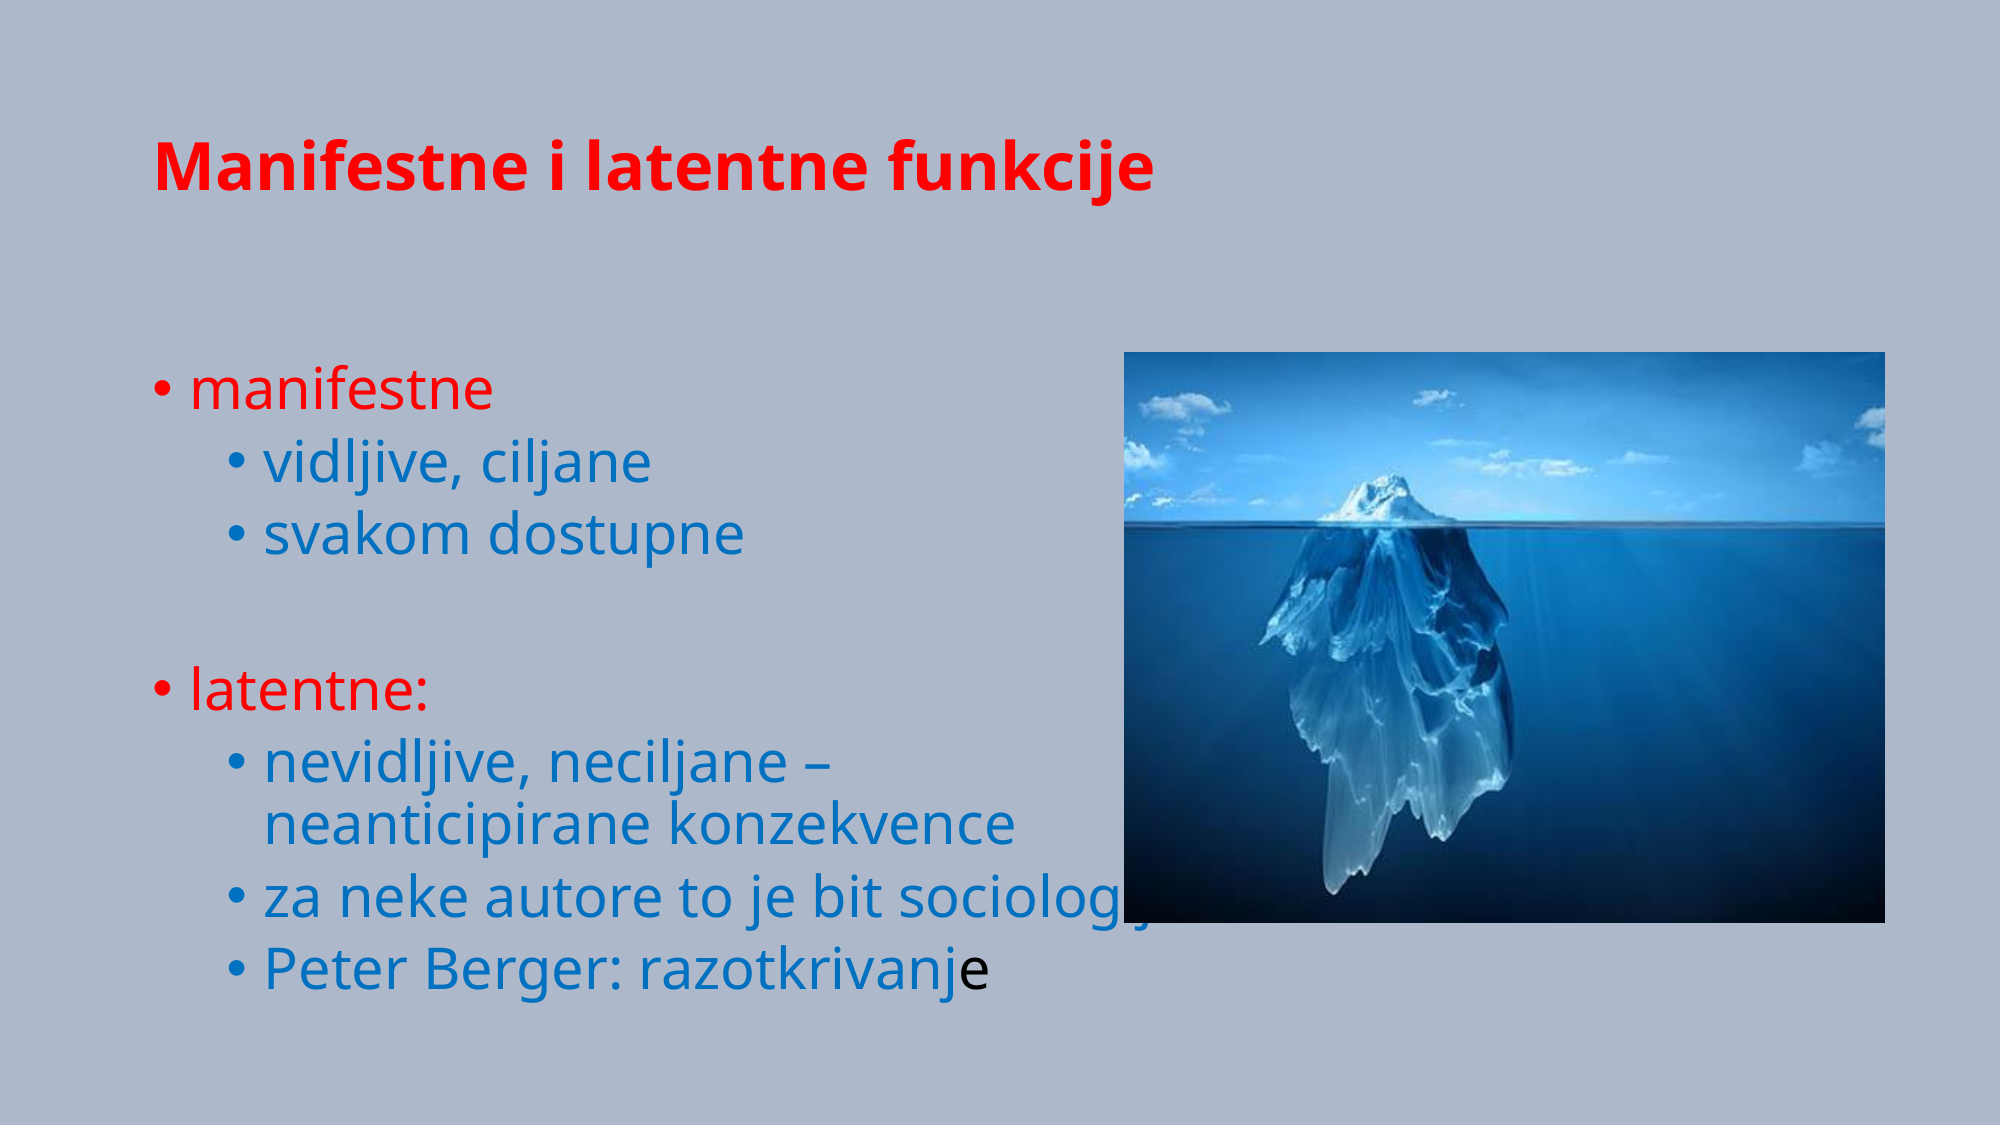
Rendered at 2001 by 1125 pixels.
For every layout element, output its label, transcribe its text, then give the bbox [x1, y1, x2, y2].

list manifestne vidljive, ciljane svakom dostupne latentne: nevidljive, neciljane – neanticipirane konzekvence za neke autore to je bit sociologije Peter Berger: razotkrivanje [137, 352, 1208, 1067]
picture [1124, 352, 1885, 923]
title Manifestne i latentne funkcije [137, 59, 1863, 278]
